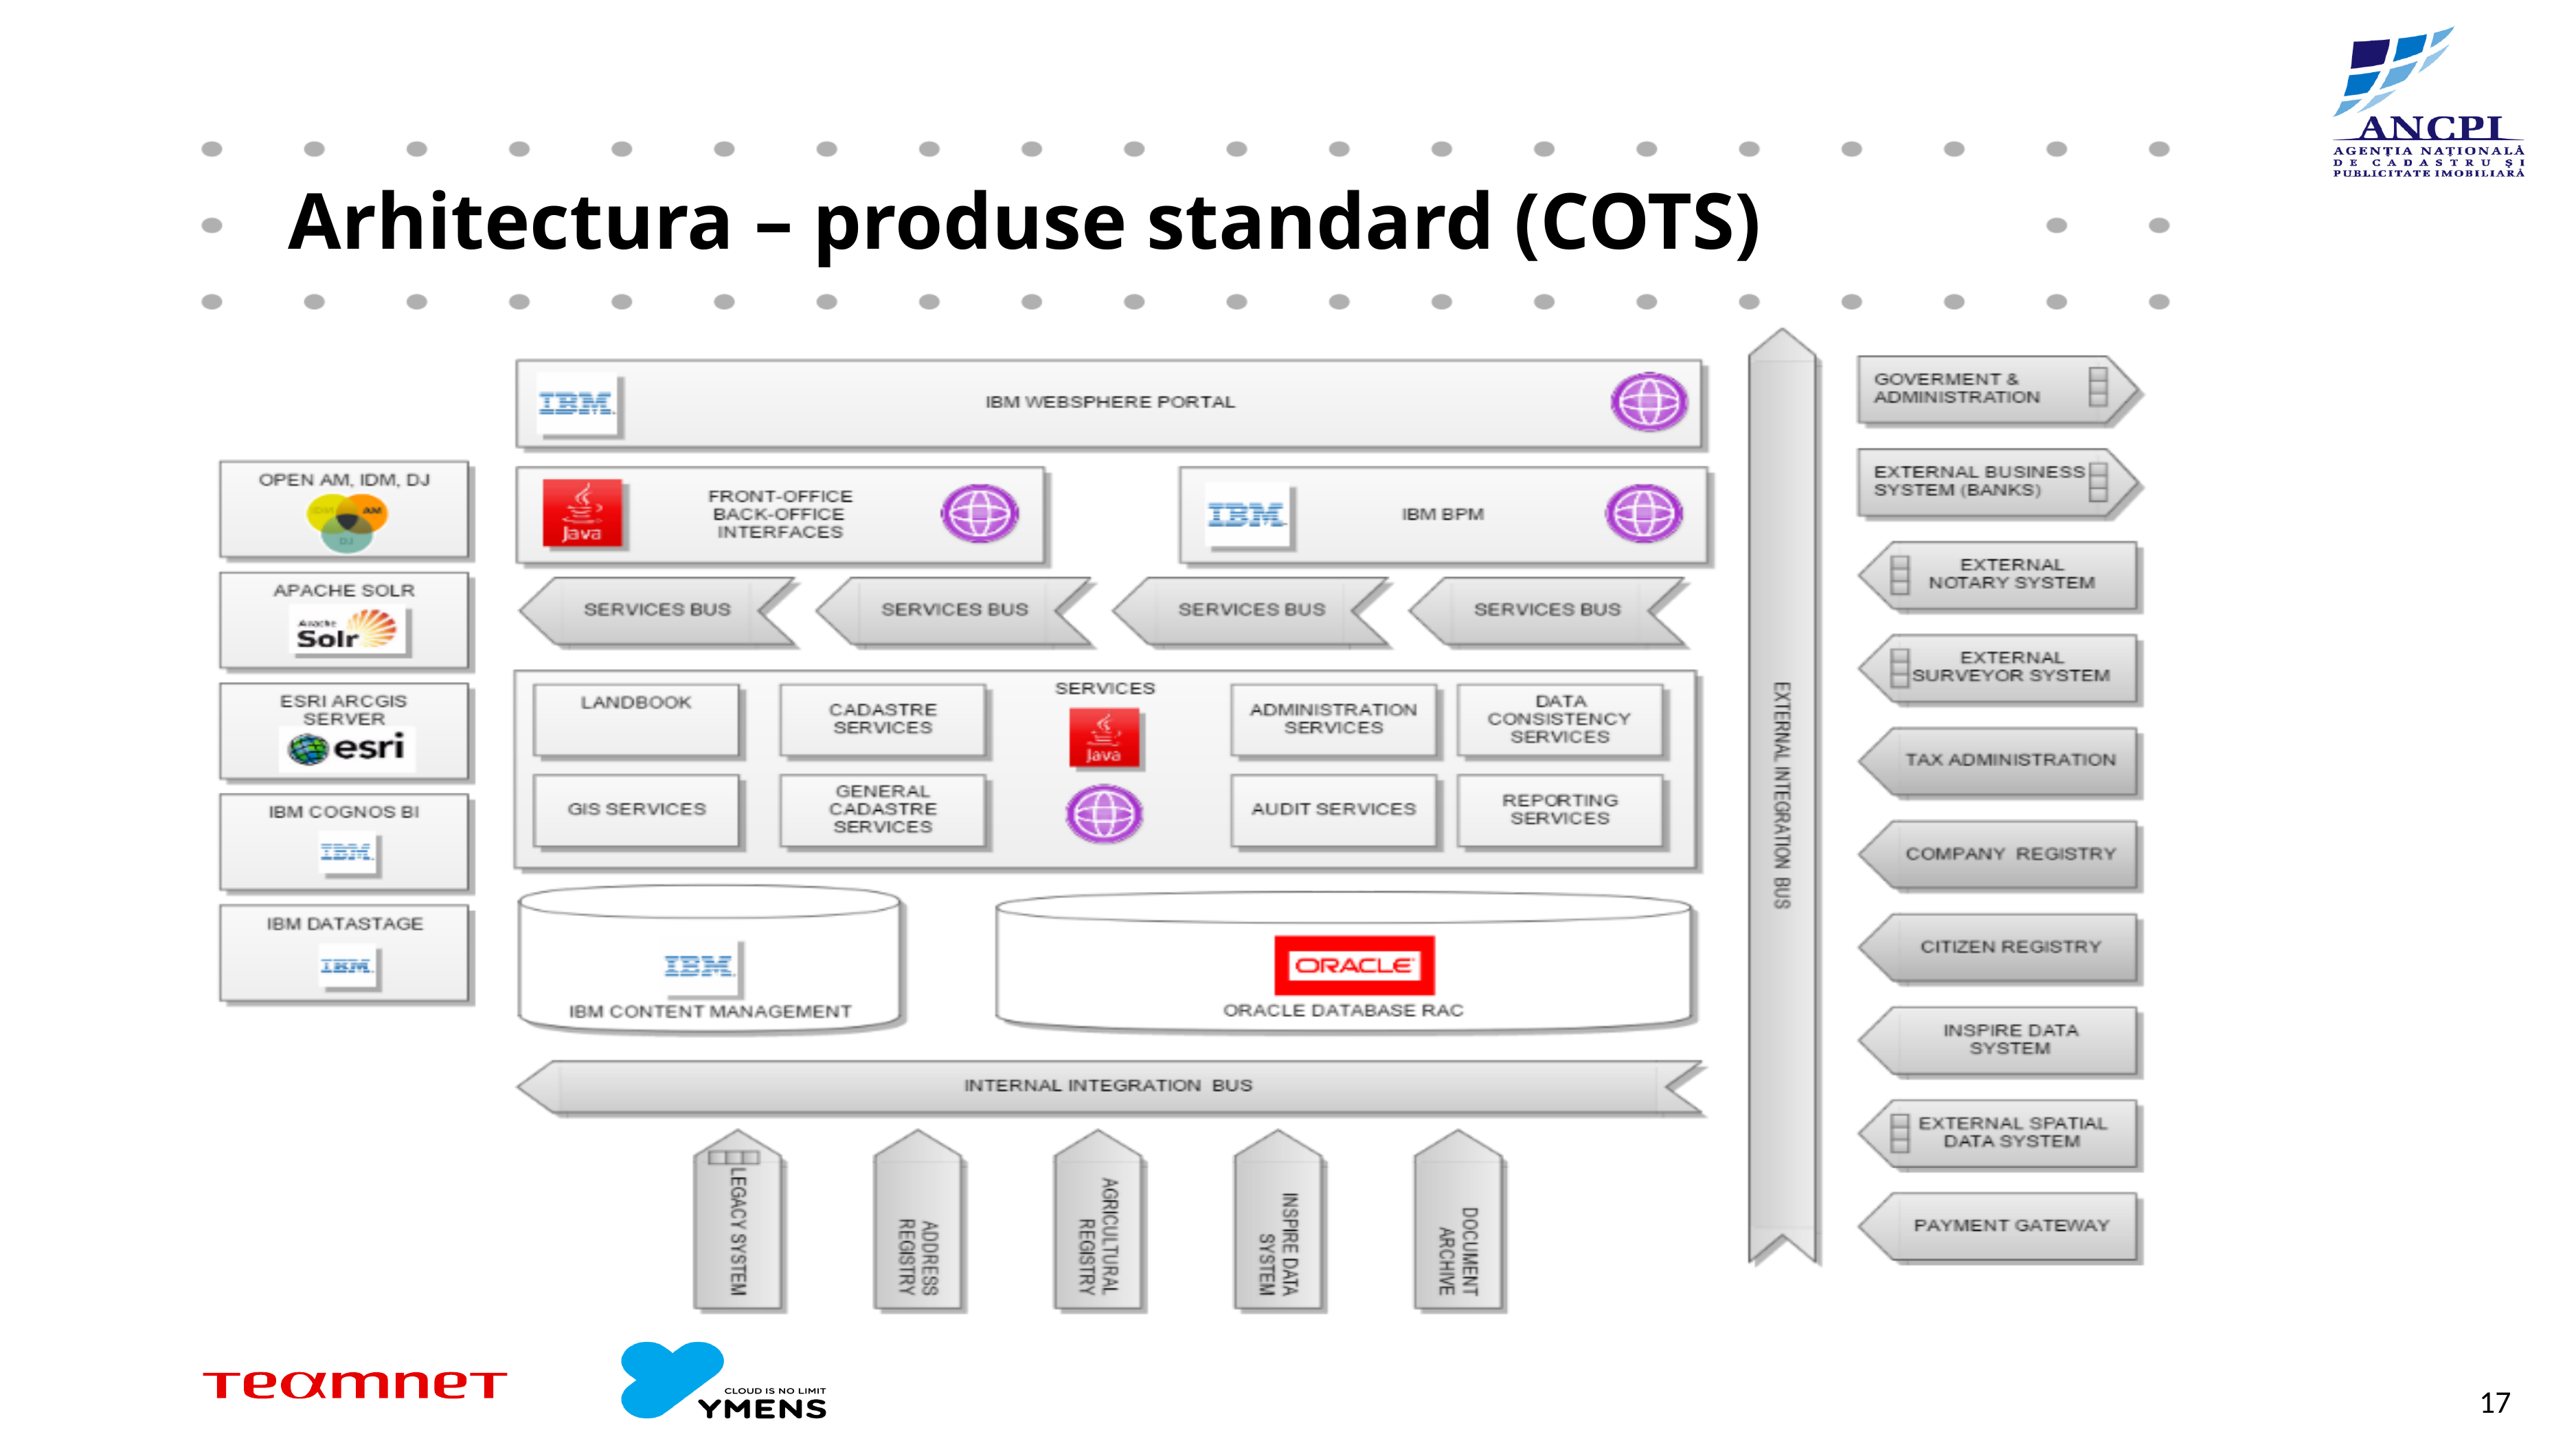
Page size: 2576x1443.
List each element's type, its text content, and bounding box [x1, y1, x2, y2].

picture [0, 0, 2576, 1443]
text_box 17 [2456, 1369, 2558, 1431]
title Arhitectura – produse standard (COTS) [279, 161, 1996, 287]
